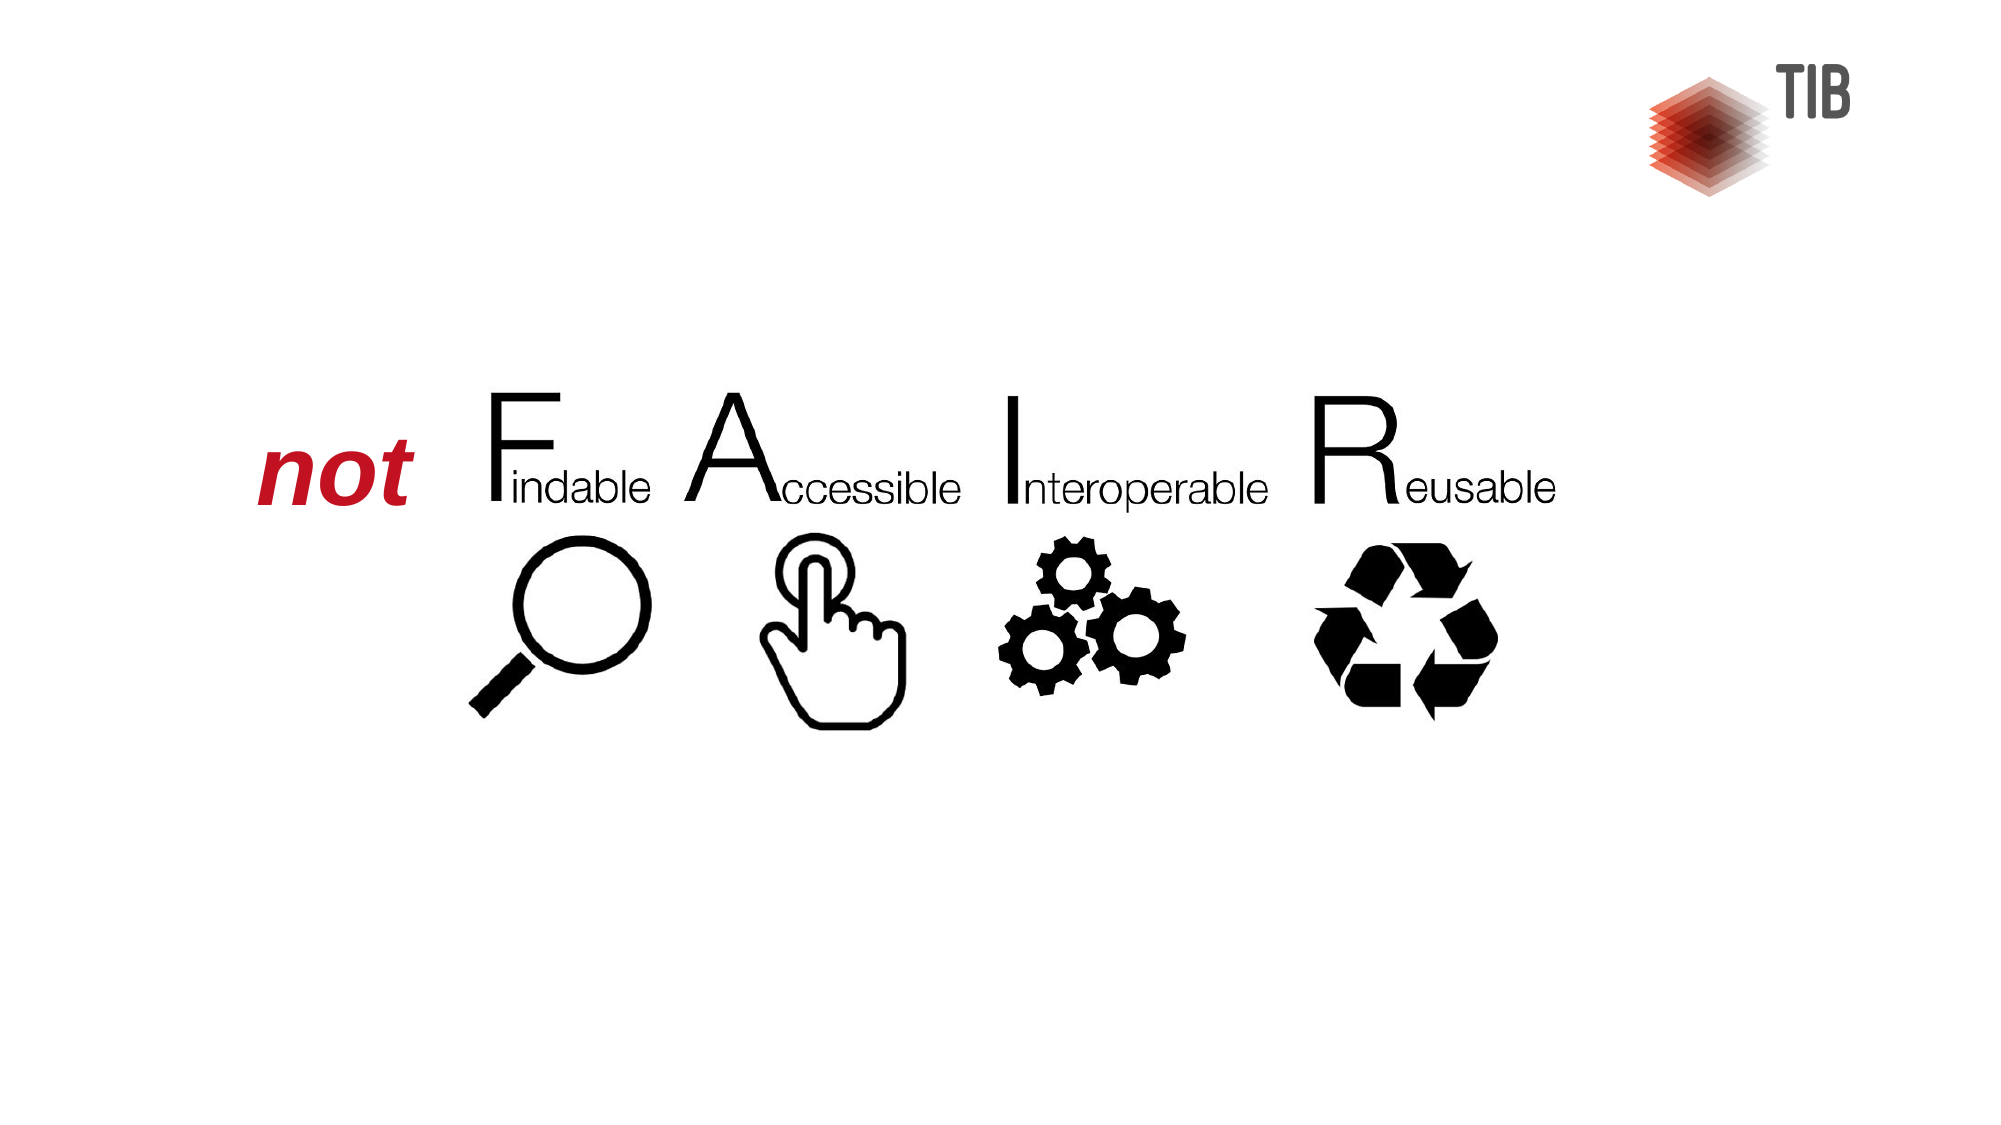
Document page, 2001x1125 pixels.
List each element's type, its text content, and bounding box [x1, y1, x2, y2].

picture [415, 364, 1585, 761]
picture [1649, 64, 1850, 197]
text_box not [171, 390, 410, 541]
